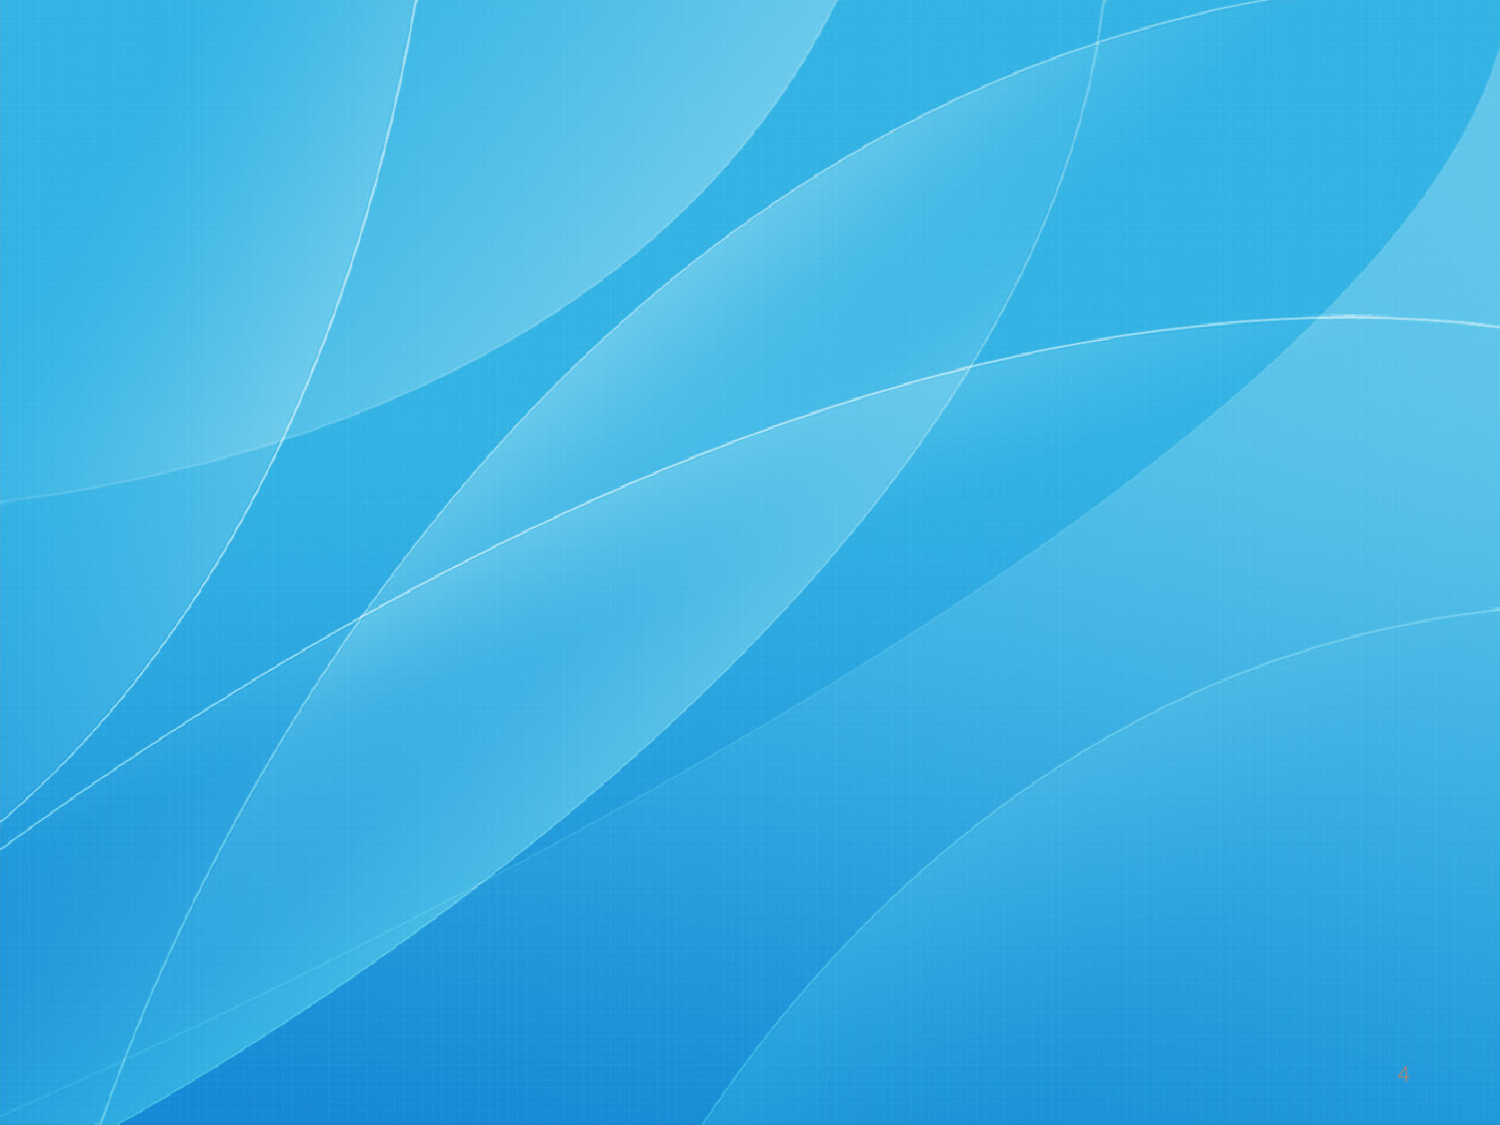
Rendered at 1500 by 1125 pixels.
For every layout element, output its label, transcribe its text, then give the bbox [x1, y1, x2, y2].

slide_number 4 [1074, 1042, 1425, 1103]
picture [0, 0, 1500, 1125]
